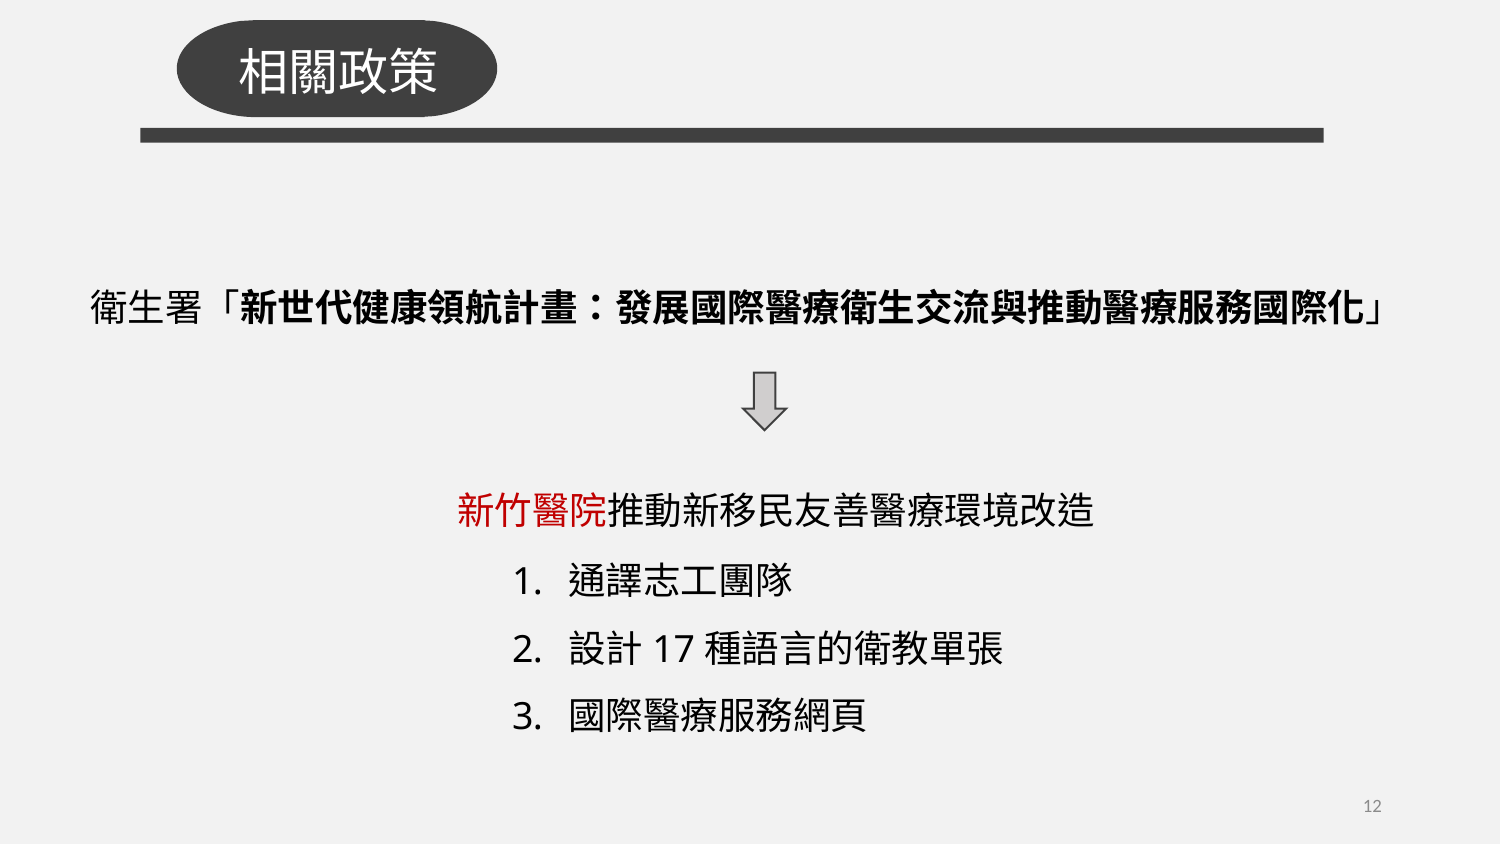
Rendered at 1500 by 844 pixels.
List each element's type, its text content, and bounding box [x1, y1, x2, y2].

text_box [740, 371, 789, 432]
text_box 通譯志工團隊 設計17種語言的衛教單張 國際醫療服務網頁 [497, 527, 1055, 745]
text_box 衛生署「新世代健康領航計畫：發展國際醫療衛生交流與推動醫療服務國際化」 新竹醫院推動新移民友善醫療環境改造 [75, 276, 1477, 573]
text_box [169, 19, 508, 118]
text_box [139, 127, 1325, 144]
slide_number 12 [1059, 782, 1397, 827]
